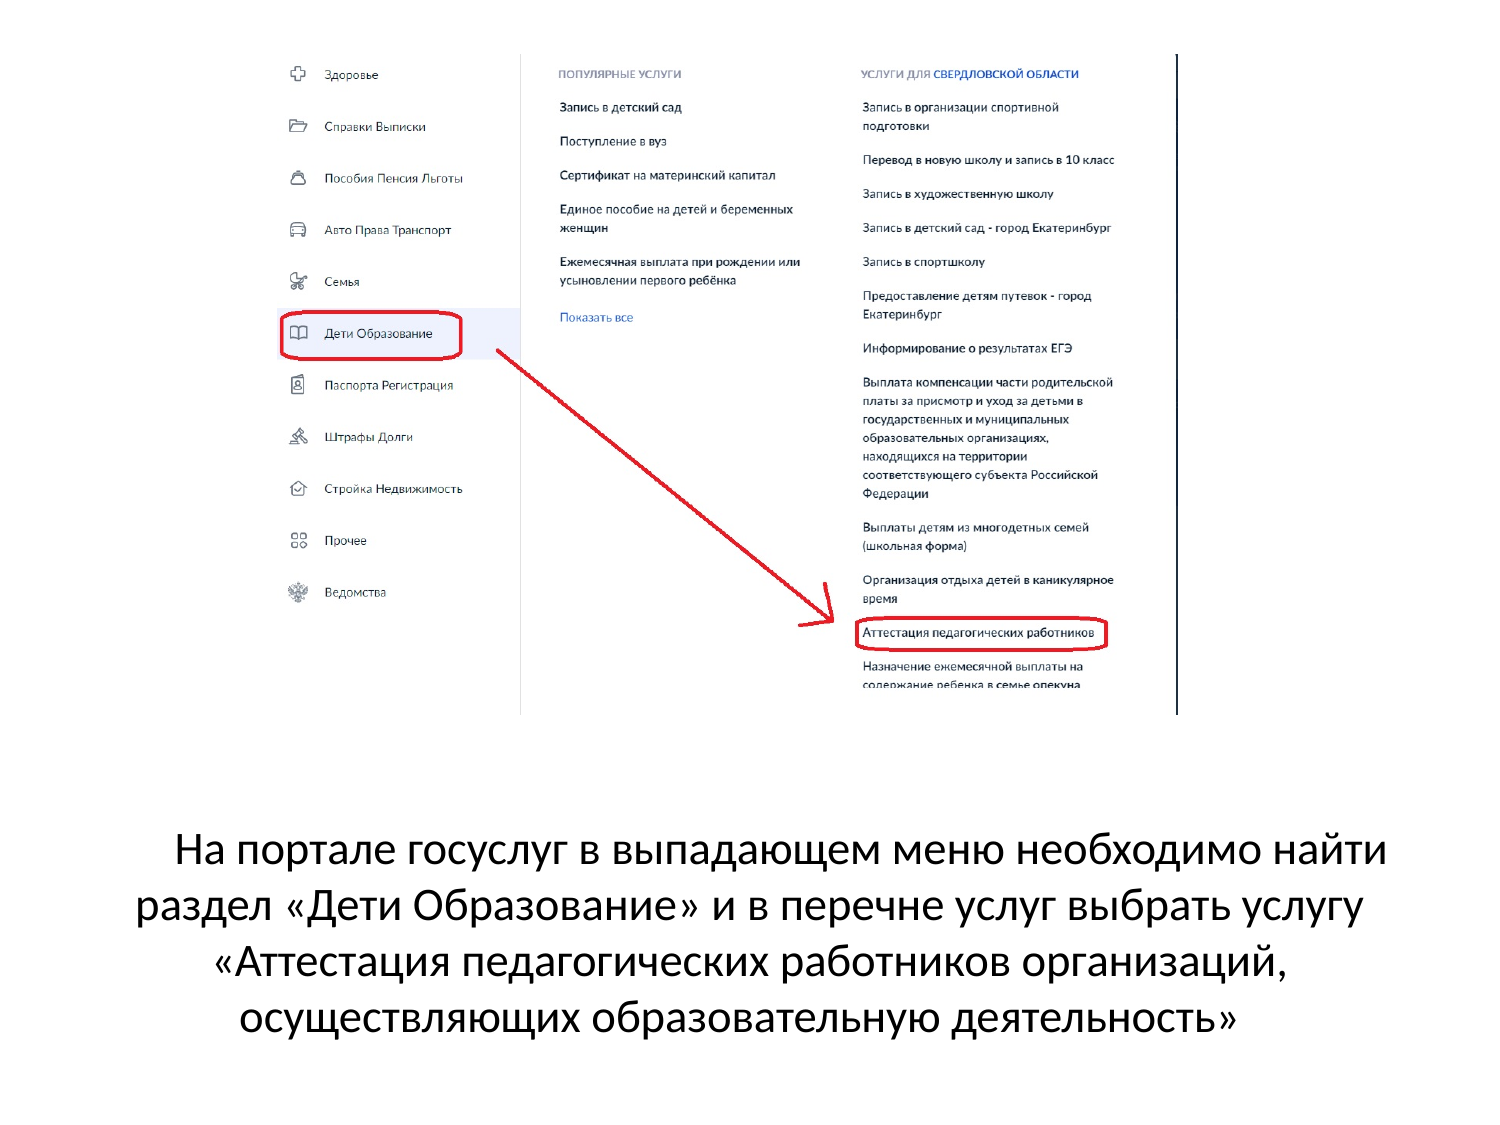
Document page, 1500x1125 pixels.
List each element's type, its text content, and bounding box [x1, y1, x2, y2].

picture [277, 54, 1179, 715]
list На портале госуслуг в выпадающем меню необходимо найти раздел «Дети Образование» и в перечне услуг выбрать услугу «Аттестация педагогических работников организаций, осуществляющих образовательную деятельность» [64, 810, 1436, 1053]
